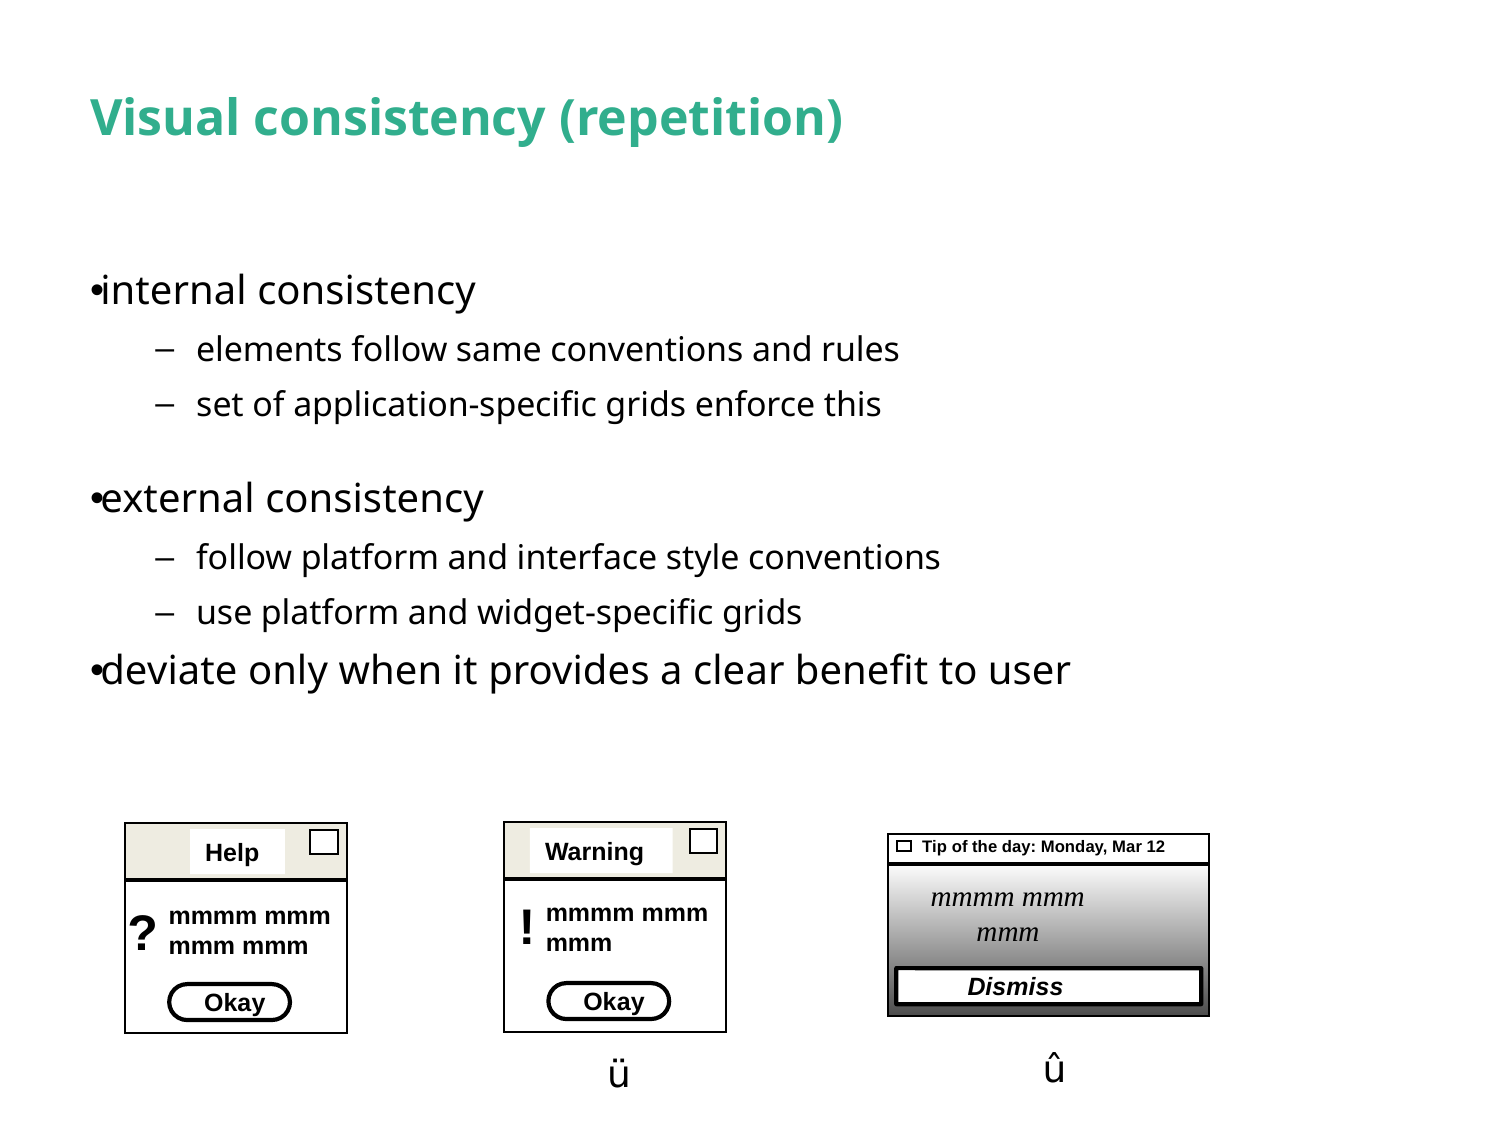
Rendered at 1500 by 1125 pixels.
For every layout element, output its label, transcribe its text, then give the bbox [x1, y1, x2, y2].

title Visual consistency (repetition) [75, 45, 1425, 187]
list internal consistency elements follow same conventions and rules set of application-specific grids enforce this external consistency follow platform and interface style conventions use platform and widget-specific grids deviate only when it provides a clear benefit to user [75, 262, 1425, 1005]
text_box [111, 822, 1210, 1109]
